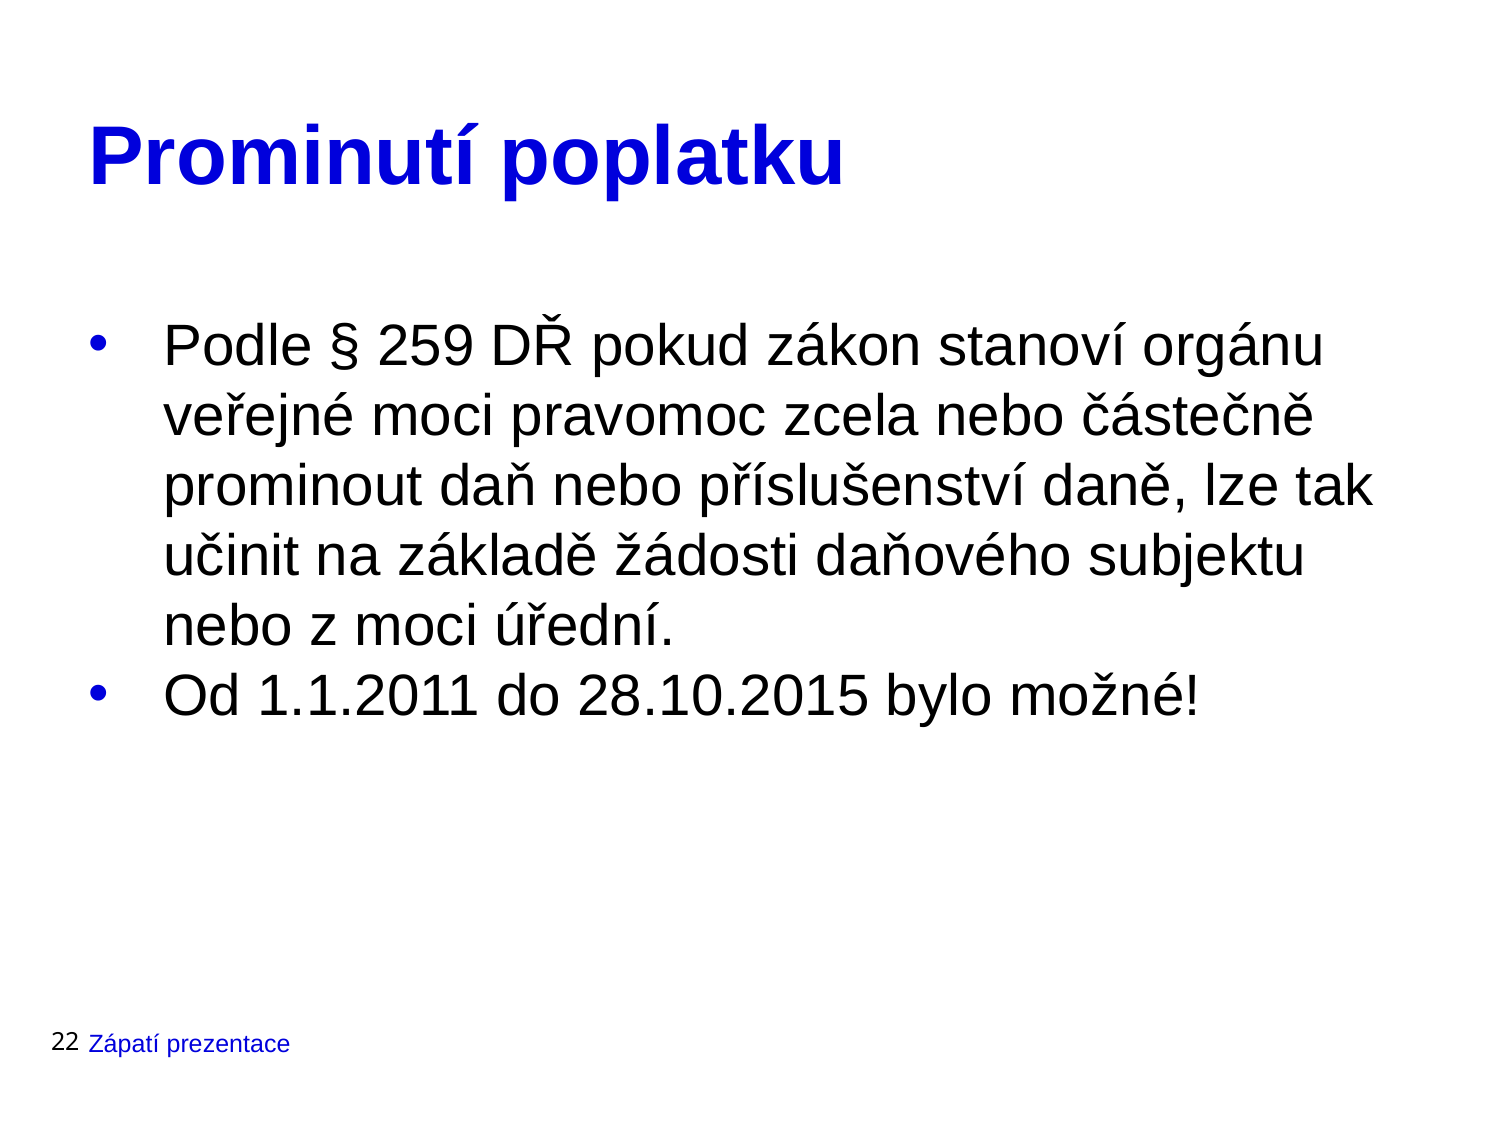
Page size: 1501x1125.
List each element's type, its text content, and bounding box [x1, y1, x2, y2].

title Prominutí poplatku [88, 118, 1412, 193]
slide_number 22 [50, 1021, 82, 1063]
list Podle § 259 DŘ pokud zákon stanoví orgánu veřejné moci pravomoc zcela nebo částečně prominout daň nebo příslušenství daně, lze tak učinit na základě žádosti daňového subjektu nebo z moci úřední. Od 1.1.2011 do 28.10.2015 bylo možné! [88, 307, 1412, 957]
footer Zápatí prezentace [88, 1021, 1064, 1063]
